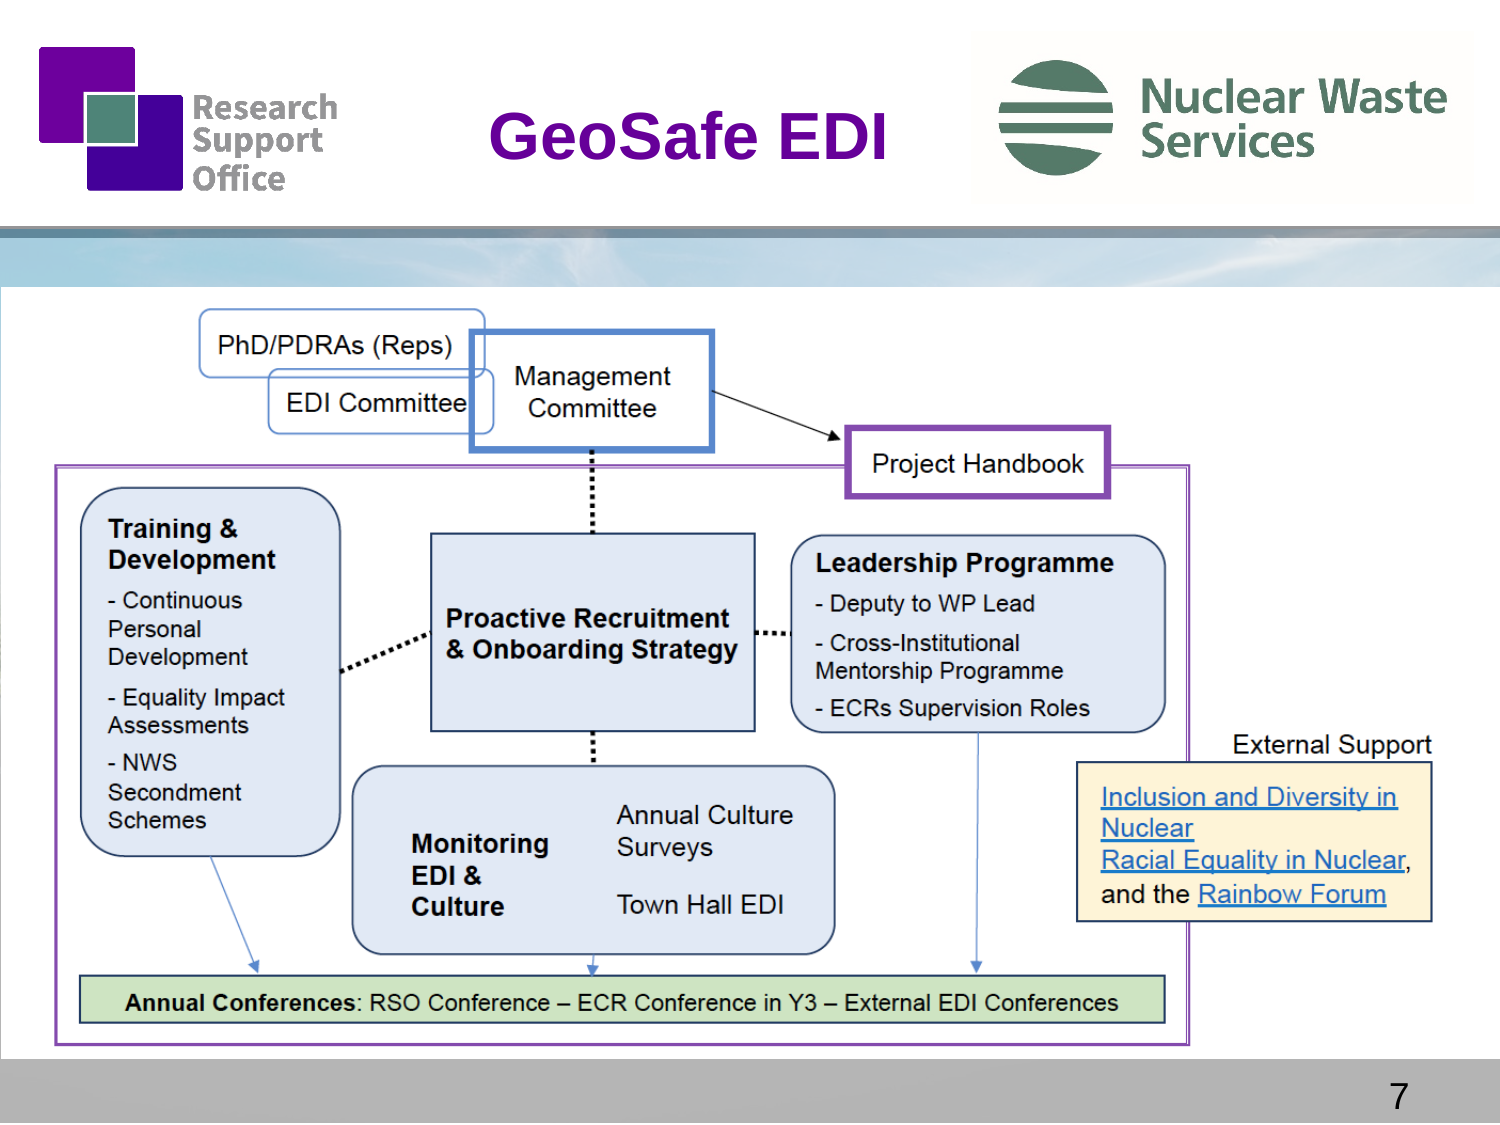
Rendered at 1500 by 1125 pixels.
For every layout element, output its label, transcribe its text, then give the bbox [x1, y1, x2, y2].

picture [971, 31, 1474, 204]
picture [0, 229, 1500, 1123]
picture [0, 0, 384, 226]
text_box 7 [1374, 1064, 1500, 1125]
text_box GeoSafe EDI [474, 85, 905, 180]
